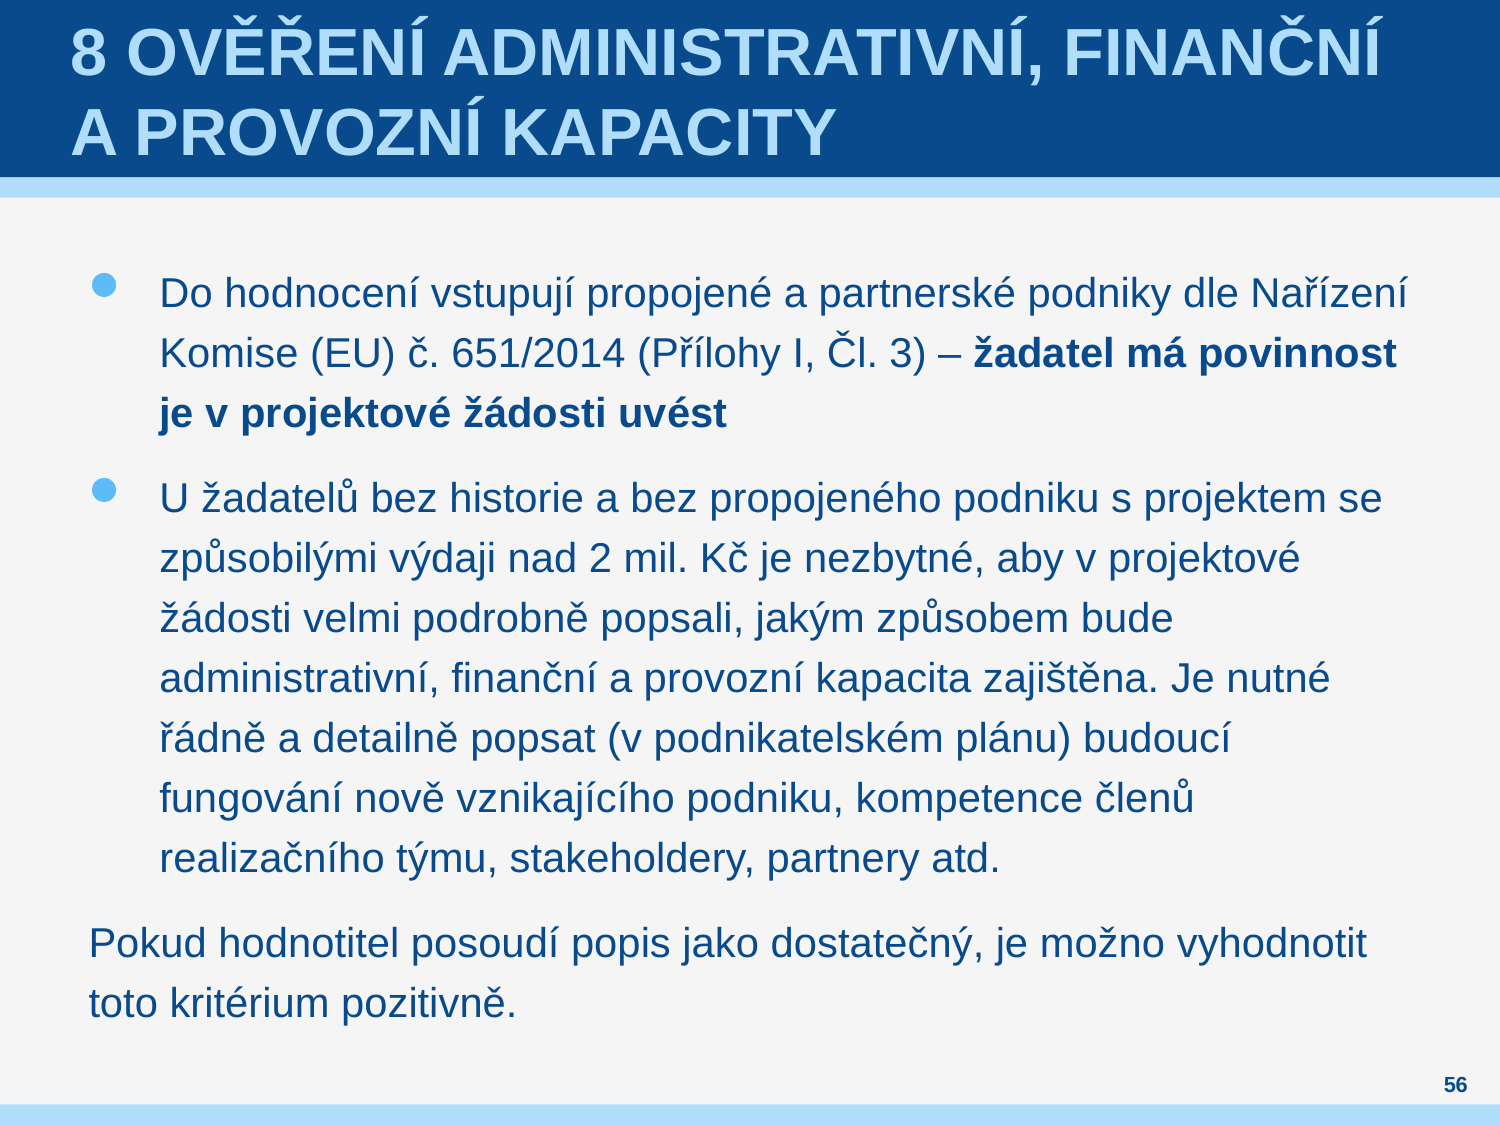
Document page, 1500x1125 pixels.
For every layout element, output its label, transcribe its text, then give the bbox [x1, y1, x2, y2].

slide_number 56 [1417, 1068, 1495, 1099]
list Do hodnocení vstupují propojené a partnerské podniky dle Nařízení Komise (EU) č. 651/2014 (Přílohy I, Čl. 3) – žadatel má povinnost je v projektové žádosti uvést U žadatelů bez historie a bez propojeného podniku s projektem se způsobilými výdaji nad 2 mil. Kč je nezbytné, aby v projektové žádosti velmi podrobně popsali, jakým způsobem bude administrativní, finanční a provozní kapacita zajištěna. Je nutné řádně a detailně popsat (v podnikatelském plánu) budoucí fungování nově vznikajícího podniku, kompetence členů realizačního týmu, stakeholdery, partnery atd. Pokud hodnotitel posoudí popis jako dostatečný, je možno vyhodnotit toto kritérium pozitivně. [88, 255, 1412, 964]
title 8 Ověření administrativní, finanční a provozní kapacity [64, 0, 1447, 178]
